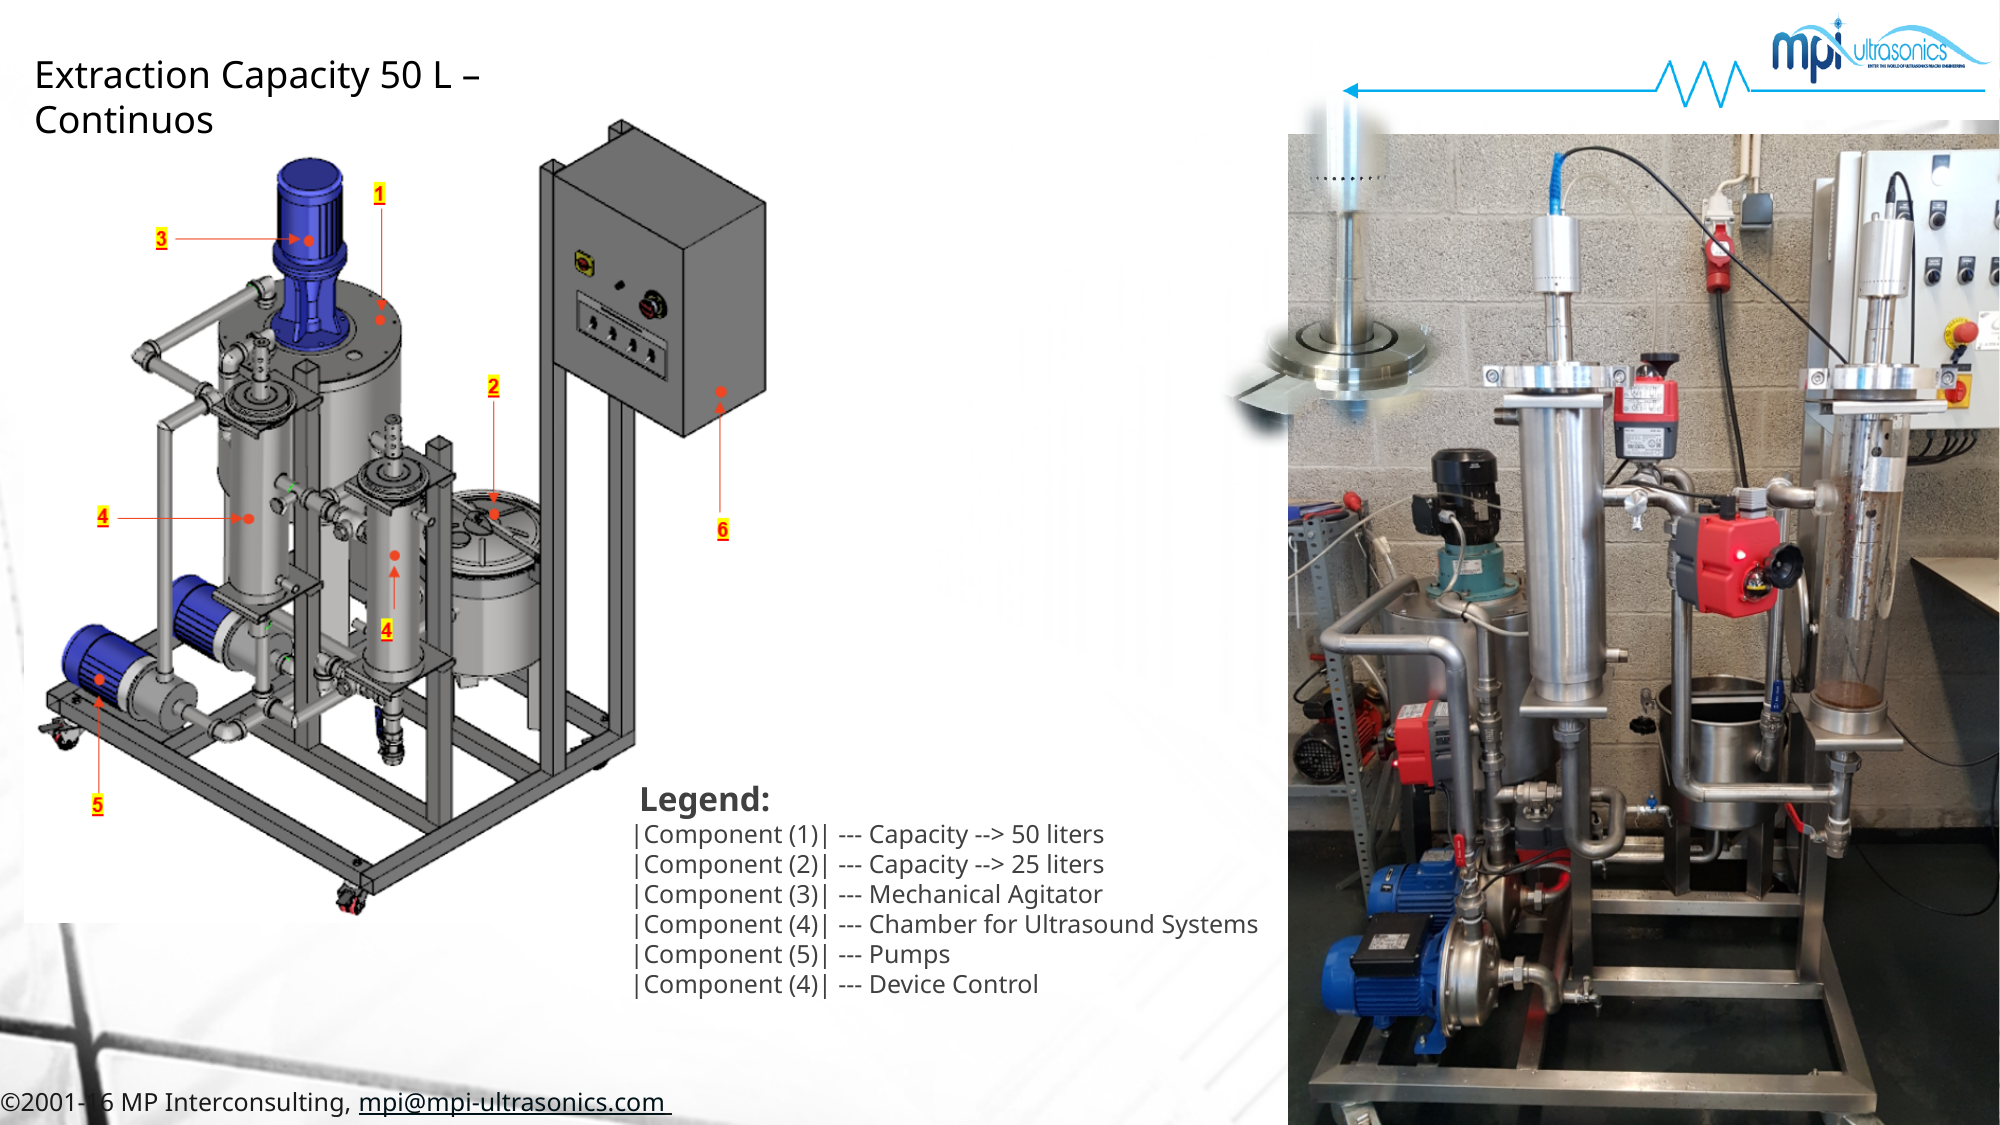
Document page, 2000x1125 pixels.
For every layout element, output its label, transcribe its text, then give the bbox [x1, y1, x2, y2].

text_box ©2001-16 MP Interconsulting, mpi@mpi-ultrasonics.com [0, 1073, 906, 1125]
picture [1730, 68, 1744, 86]
text_box Legend: |Component (1)| --- Capacity --> 50 liters |Component (2)| --- Capacity --> 25 liters |Component (3)| --- Mechanical Agitator |Component (4)| --- Chamber for Ultrasound Systems |Component (5)| --- Pumps |Component (4)| --- Device Control [452, 771, 1194, 1006]
picture [1696, 67, 1711, 86]
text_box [1194, 86, 2000, 1125]
picture [1661, 67, 1676, 86]
text_box Extraction Capacity 50 L – Continuos [19, 44, 587, 149]
picture [0, 0, 2000, 1125]
